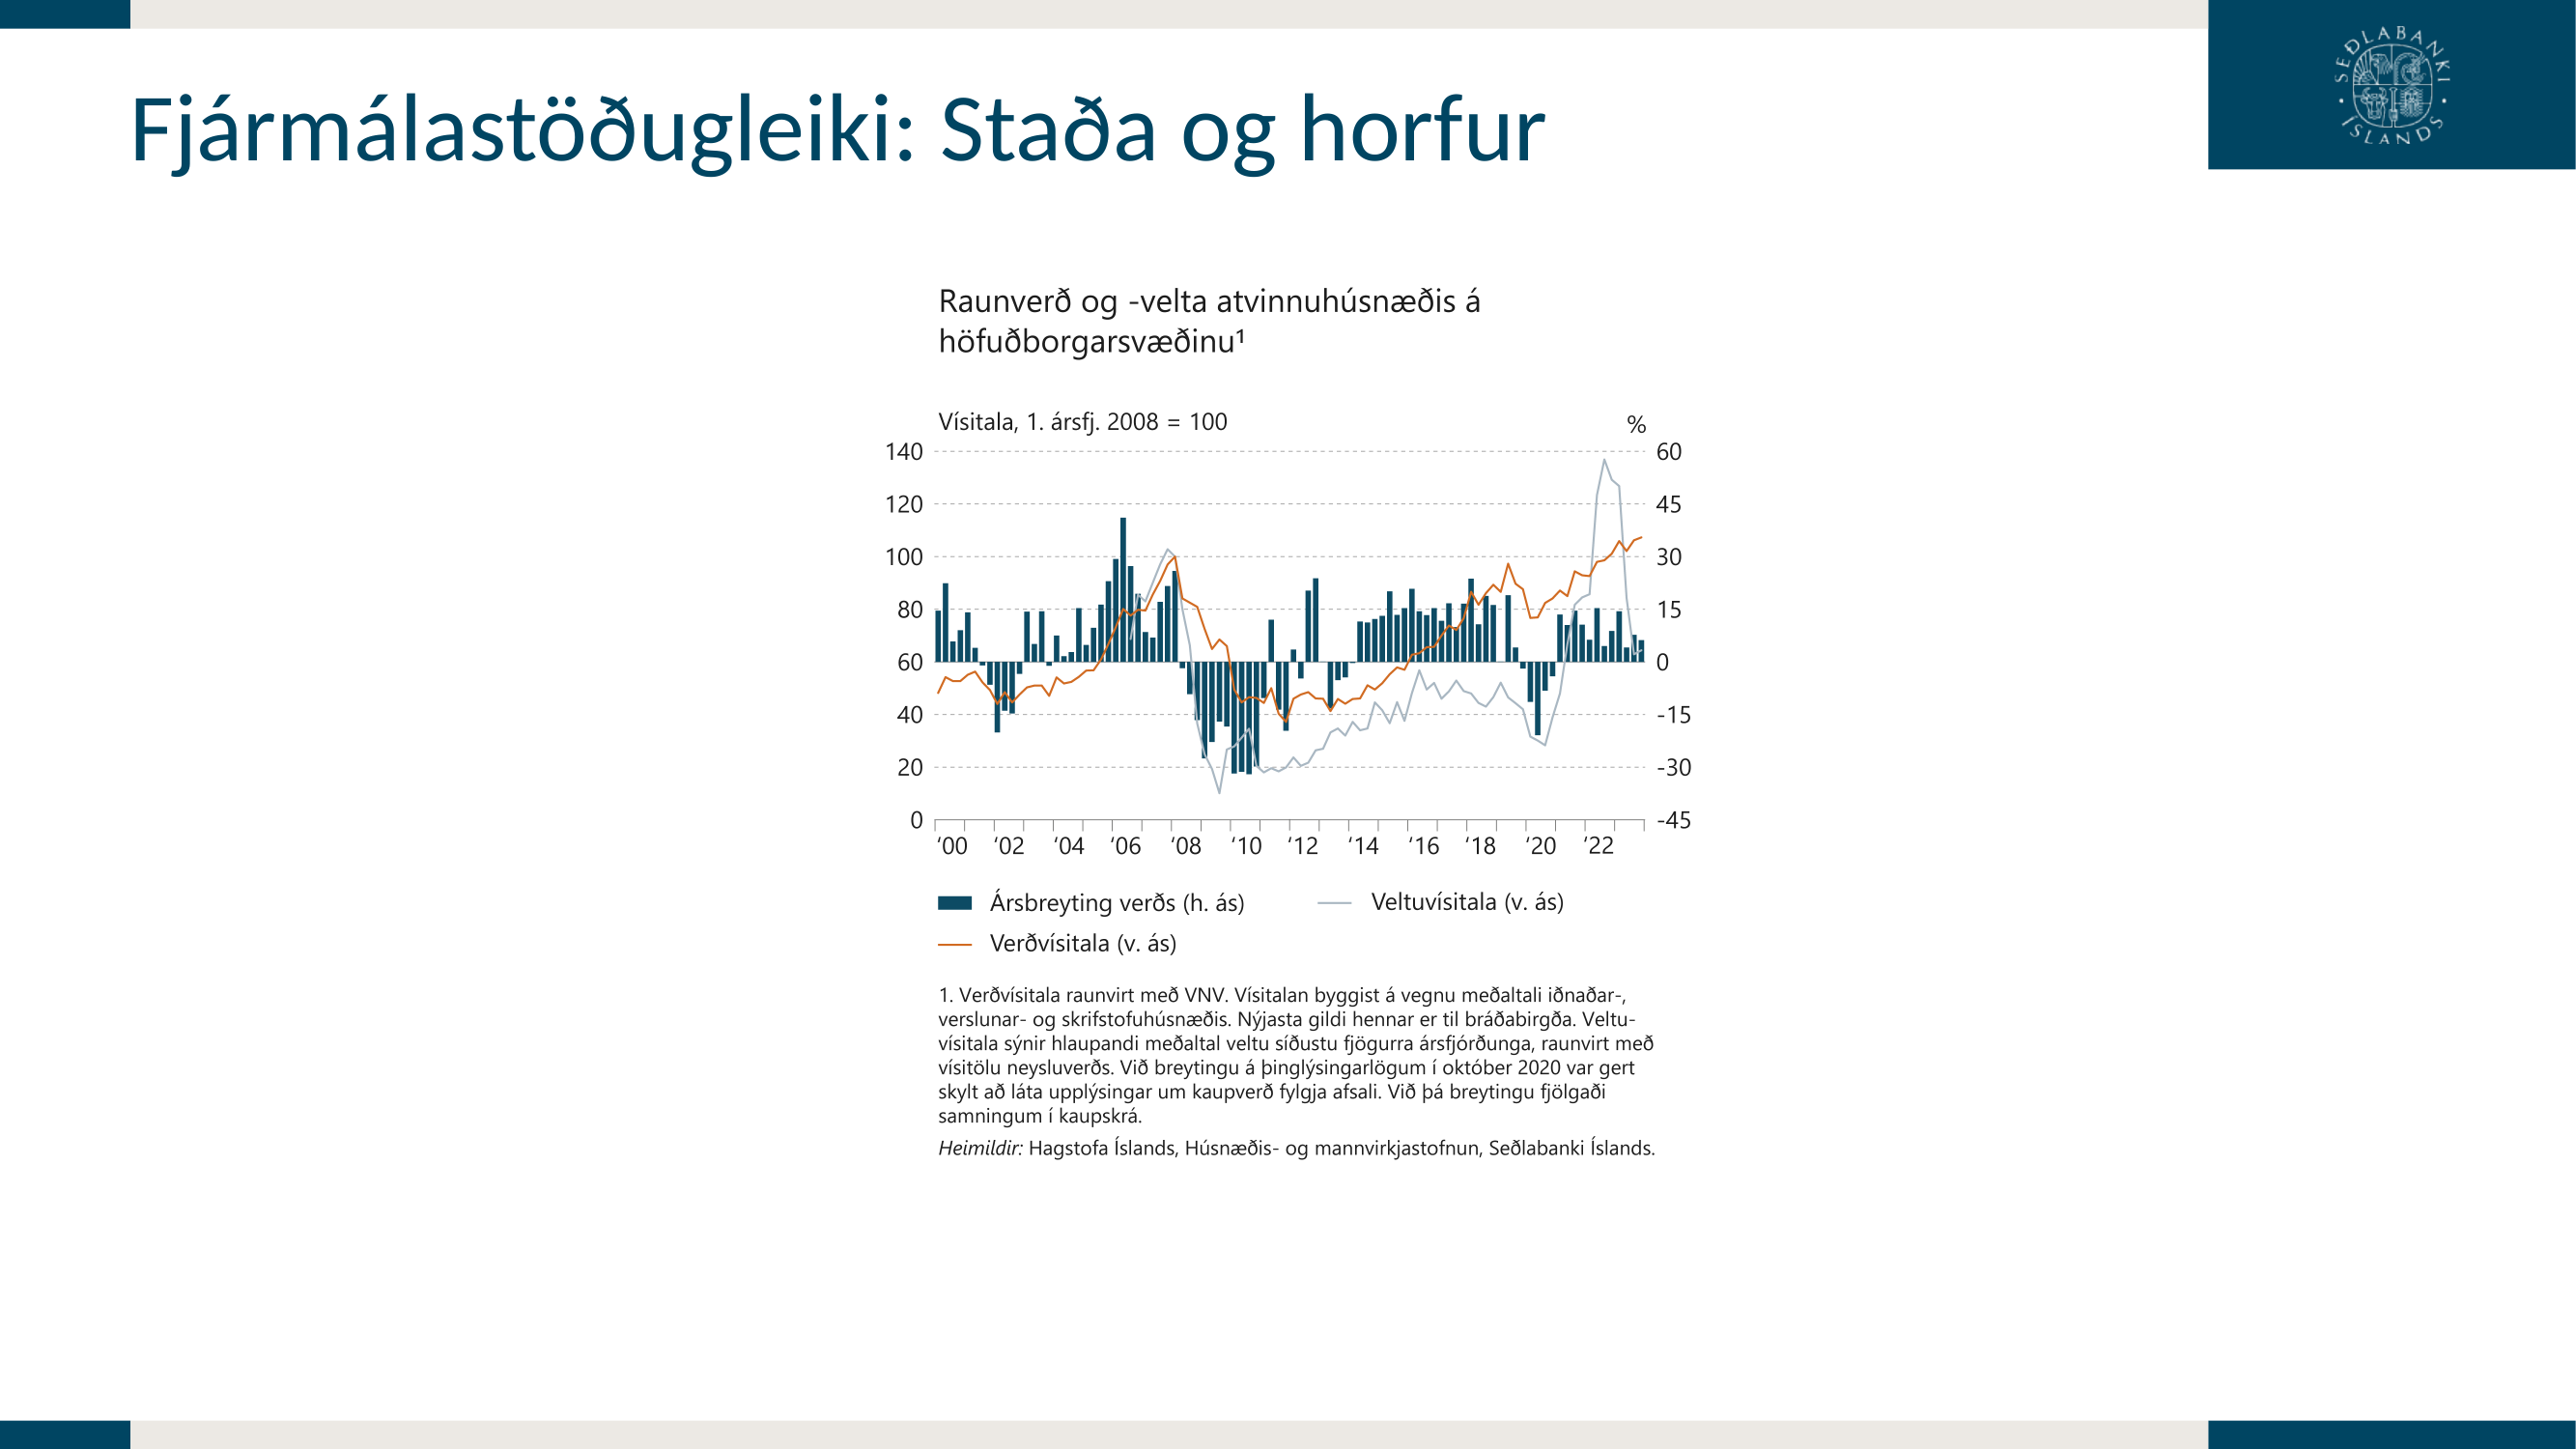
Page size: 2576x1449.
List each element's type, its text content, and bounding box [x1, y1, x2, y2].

picture [883, 284, 1692, 1165]
title Fjármálastöðugleiki: Staða og horfur [129, 86, 2178, 290]
